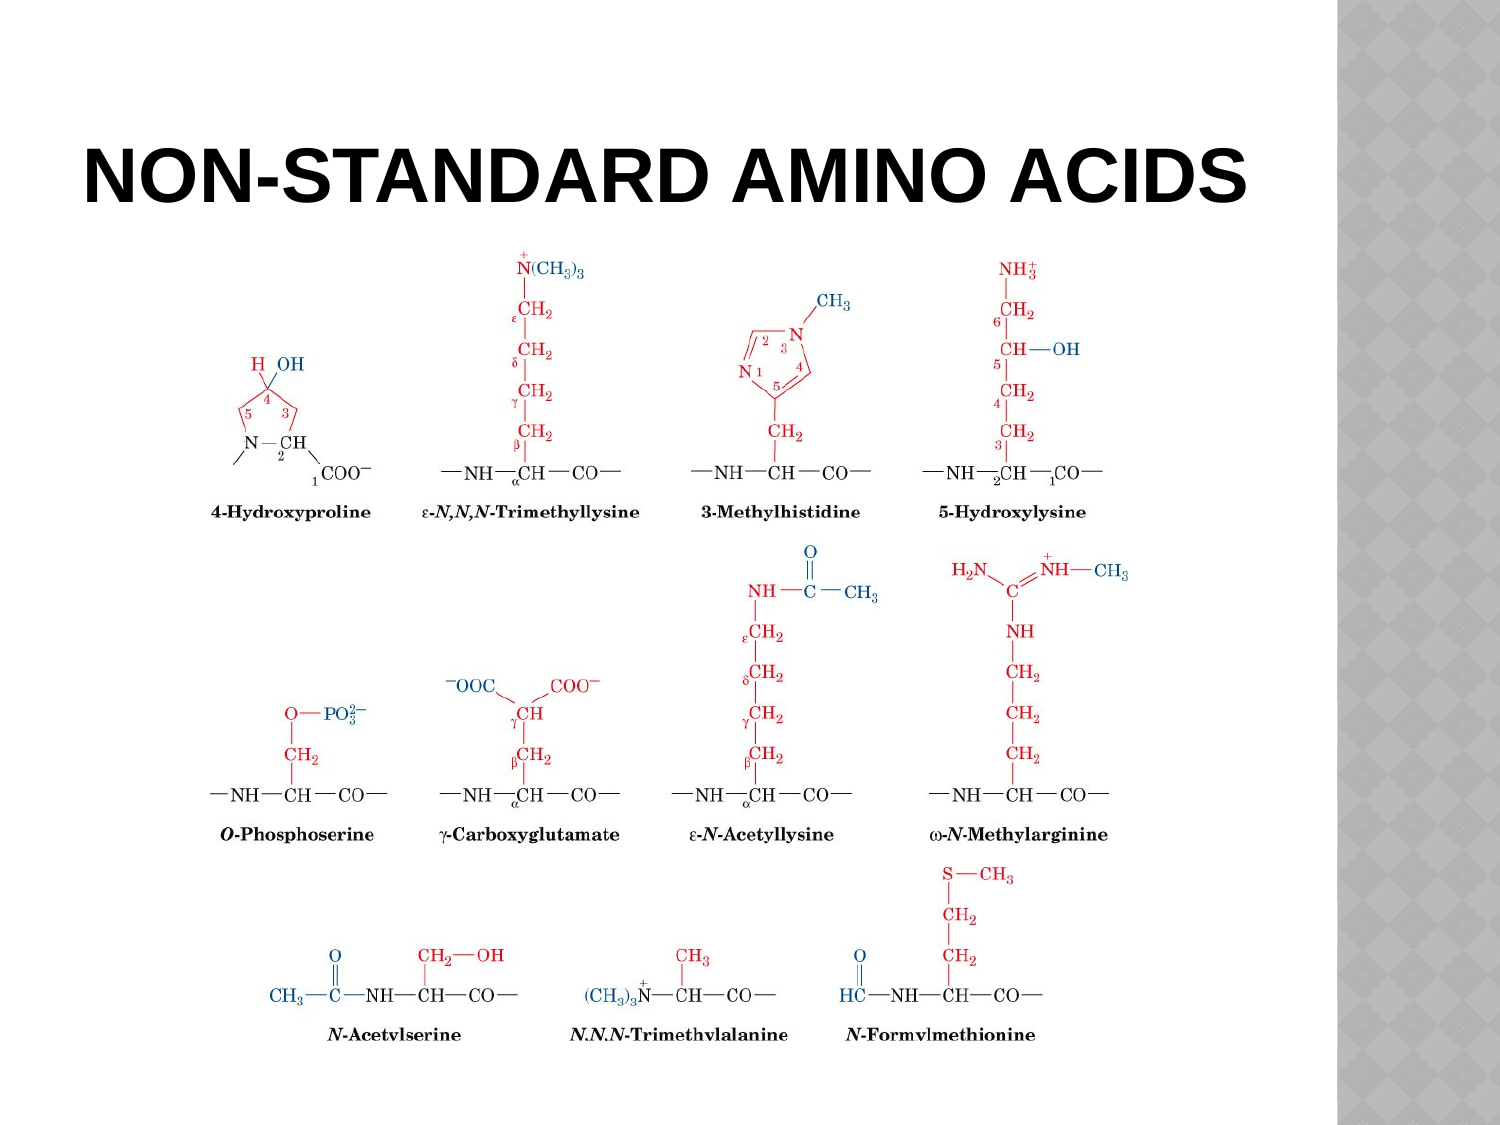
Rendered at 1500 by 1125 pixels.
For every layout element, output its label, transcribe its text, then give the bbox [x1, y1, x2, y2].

title Non-standard amino acids [75, 30, 1263, 219]
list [209, 245, 1128, 1041]
